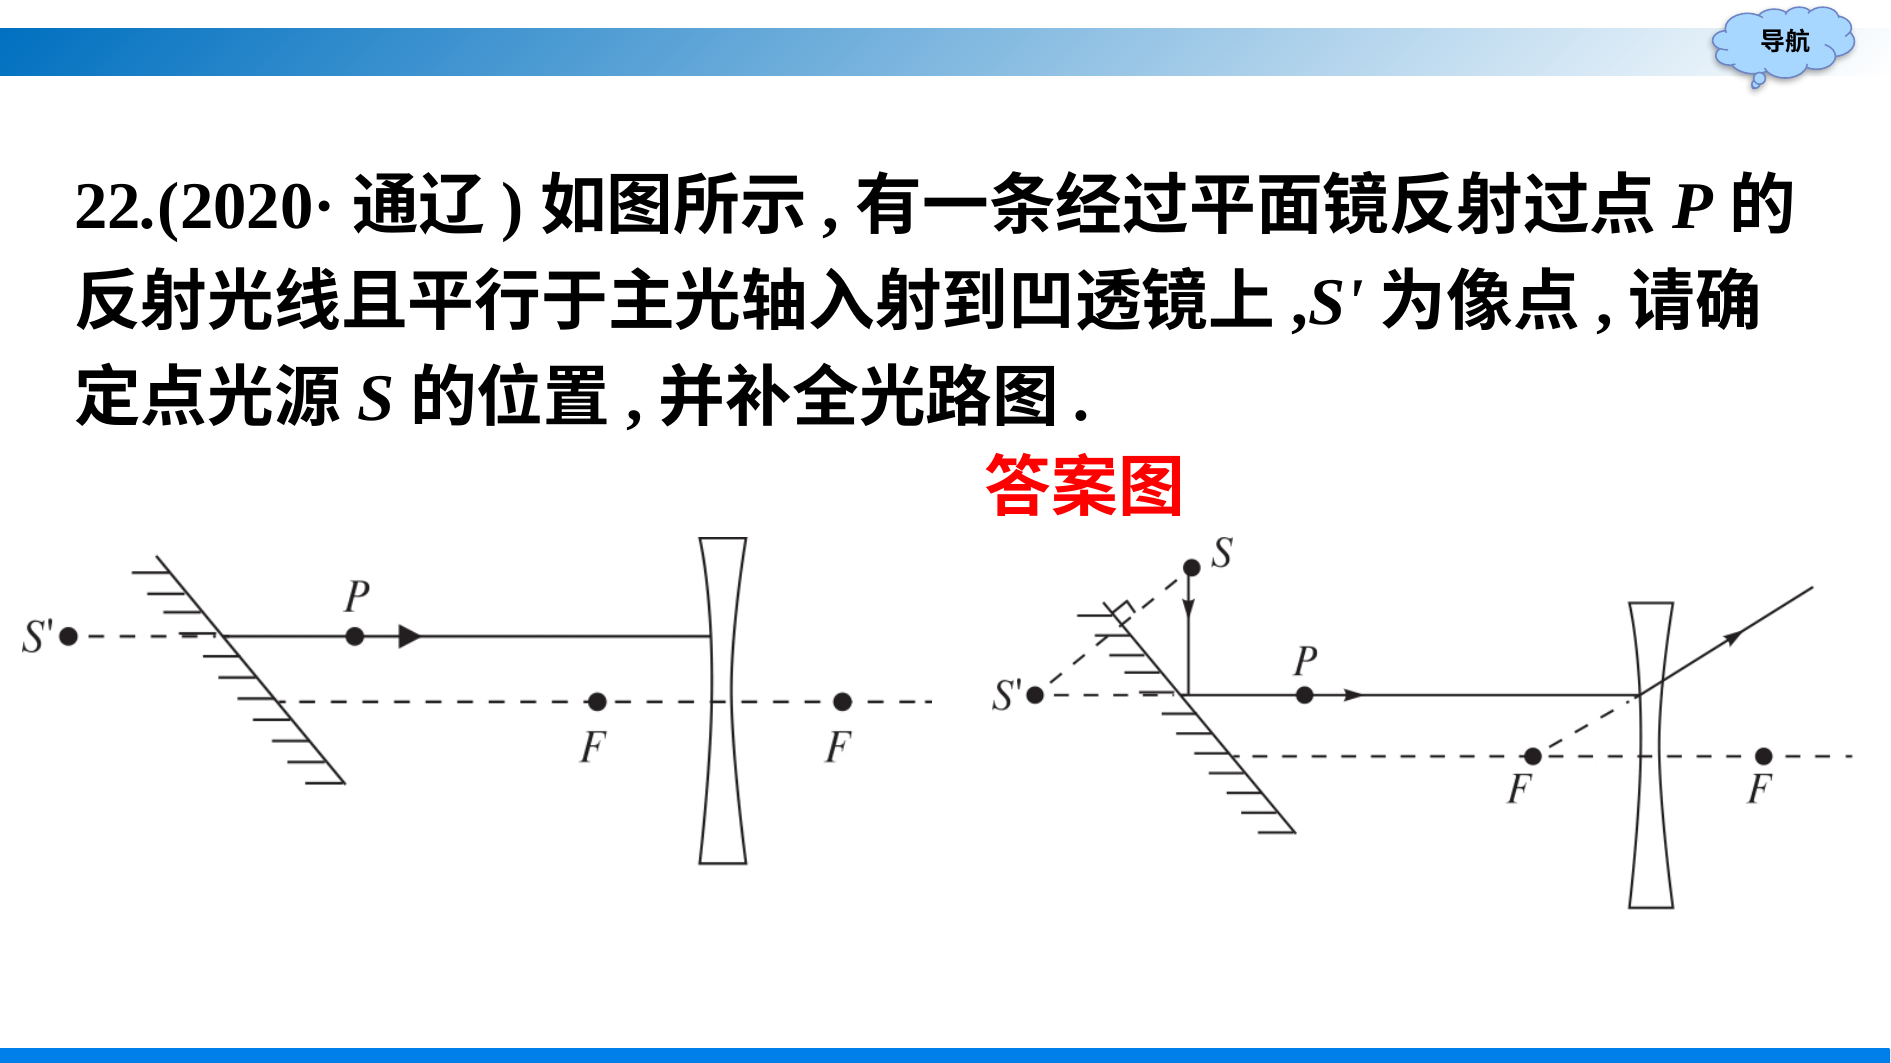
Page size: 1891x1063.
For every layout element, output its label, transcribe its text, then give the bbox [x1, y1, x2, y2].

picture [21, 537, 932, 866]
text_box 22.(2020·通辽)如图所示,有一条经过平面镜反射过点P的反射光线且平行于主光轴入射到凹透镜上,S'为像点,请确定点光源S的位置,并补全光路图. [59, 138, 1833, 441]
picture [990, 536, 1855, 913]
text_box 答案图 [970, 436, 1201, 532]
